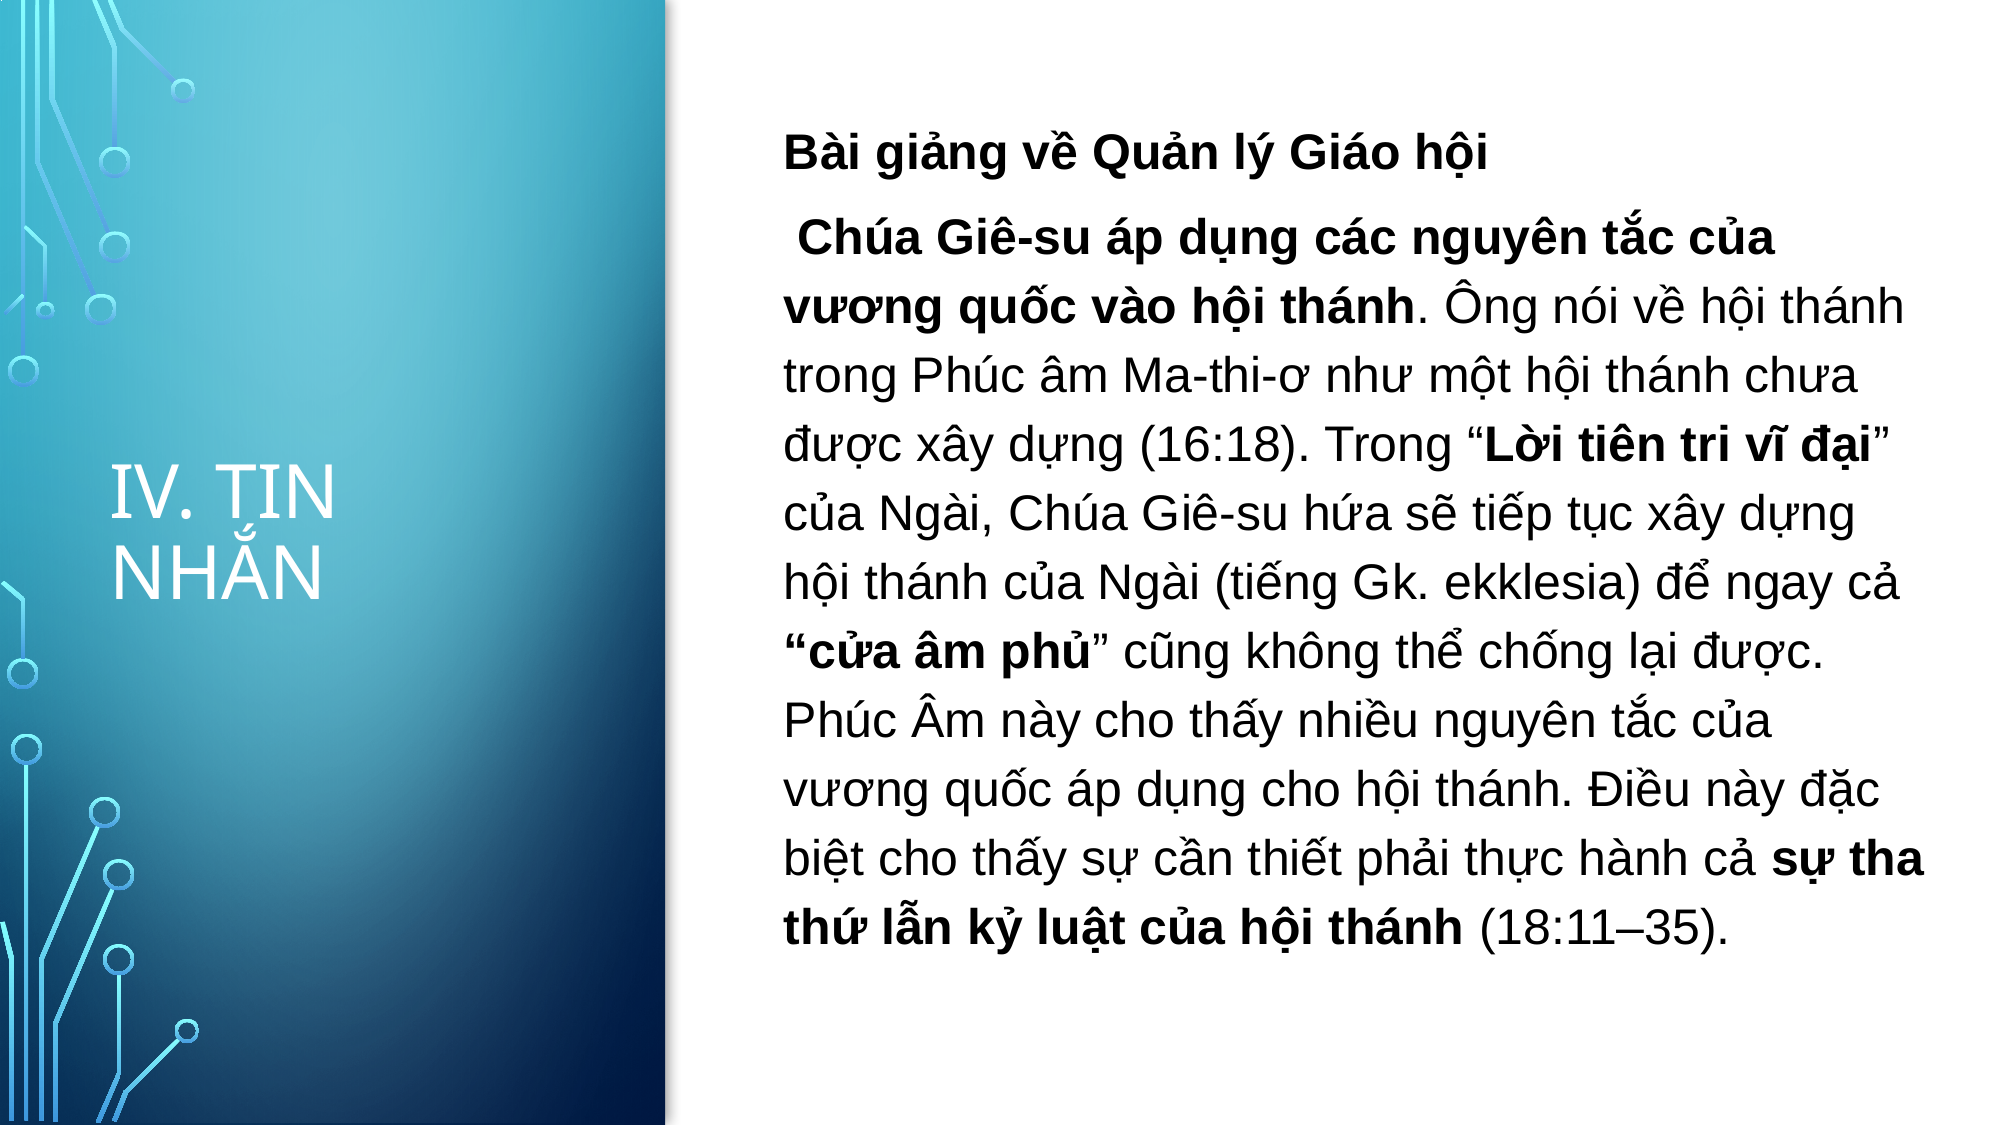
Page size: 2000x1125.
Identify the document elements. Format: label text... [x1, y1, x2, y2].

text_box [678, 0, 2000, 1125]
list Bài giảng về Quản lý Giáo hội Chúa Giê-su áp dụng các nguyên tắc của vương quốc vào hội thánh. Ông nói về hội thánh trong Phúc âm Ma-thi-ơ như một hội thánh chưa được xây dựng (16:18). Trong “Lời tiên tri vĩ đại” của Ngài, Chúa Giê-su hứa sẽ tiếp tục xây dựng hội thánh của Ngài (tiếng Gk. ekklesia) để ngay cả “cửa âm phủ” cũng không thể chống lại được. Phúc Âm này cho thấy nhiều nguyên tắc của vương quốc áp dụng cho hội thánh. Điều này đặc biệt cho thấy sự cần thiết phải thực hành cả sự tha thứ lẫn kỷ luật của hội thánh (18:11–35). [768, 102, 1948, 1043]
picture [0, 0, 667, 1125]
